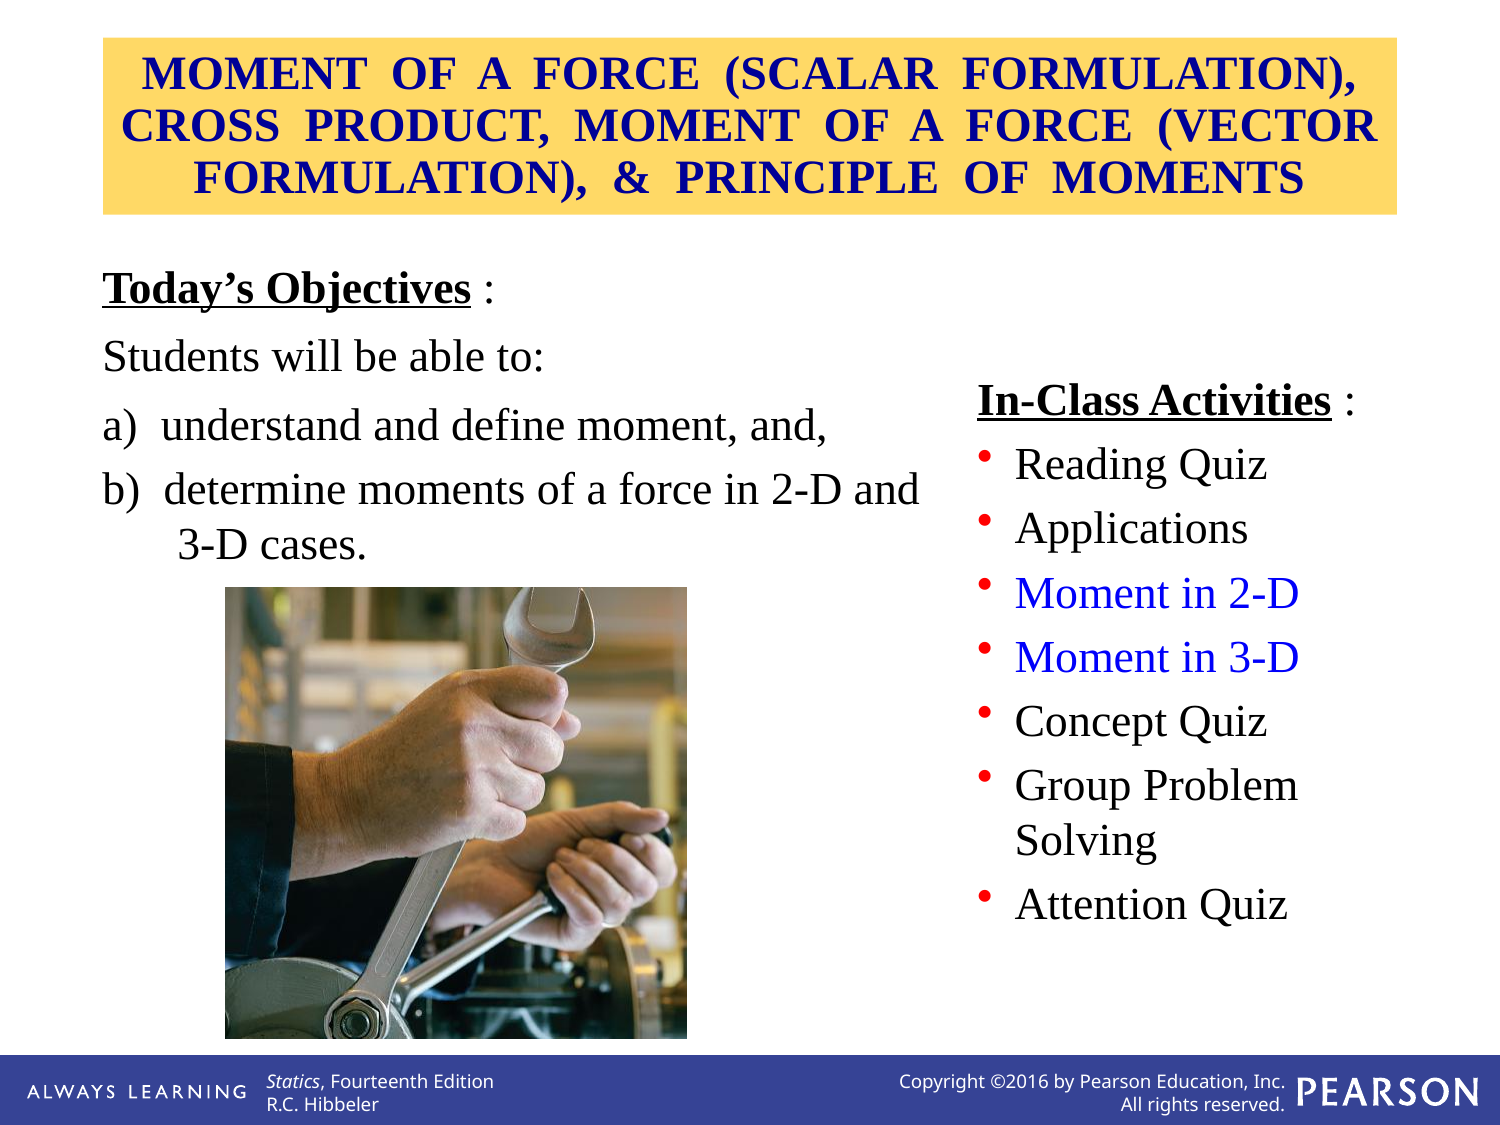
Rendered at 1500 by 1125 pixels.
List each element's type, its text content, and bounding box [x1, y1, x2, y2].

title MOMENT OF A FORCE (SCALAR FORMULATION), CROSS PRODUCT, MOMENT OF A FORCE (VECTOR FORMULATION), & PRINCIPLE OF MOMENTS [103, 37, 1397, 215]
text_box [87, 249, 963, 1039]
text_box In-Class Activities : Reading Quiz Applications Moment in 2-D Moment in 3-D Concept Quiz Group Problem Solving Attention Quiz [963, 362, 1413, 937]
